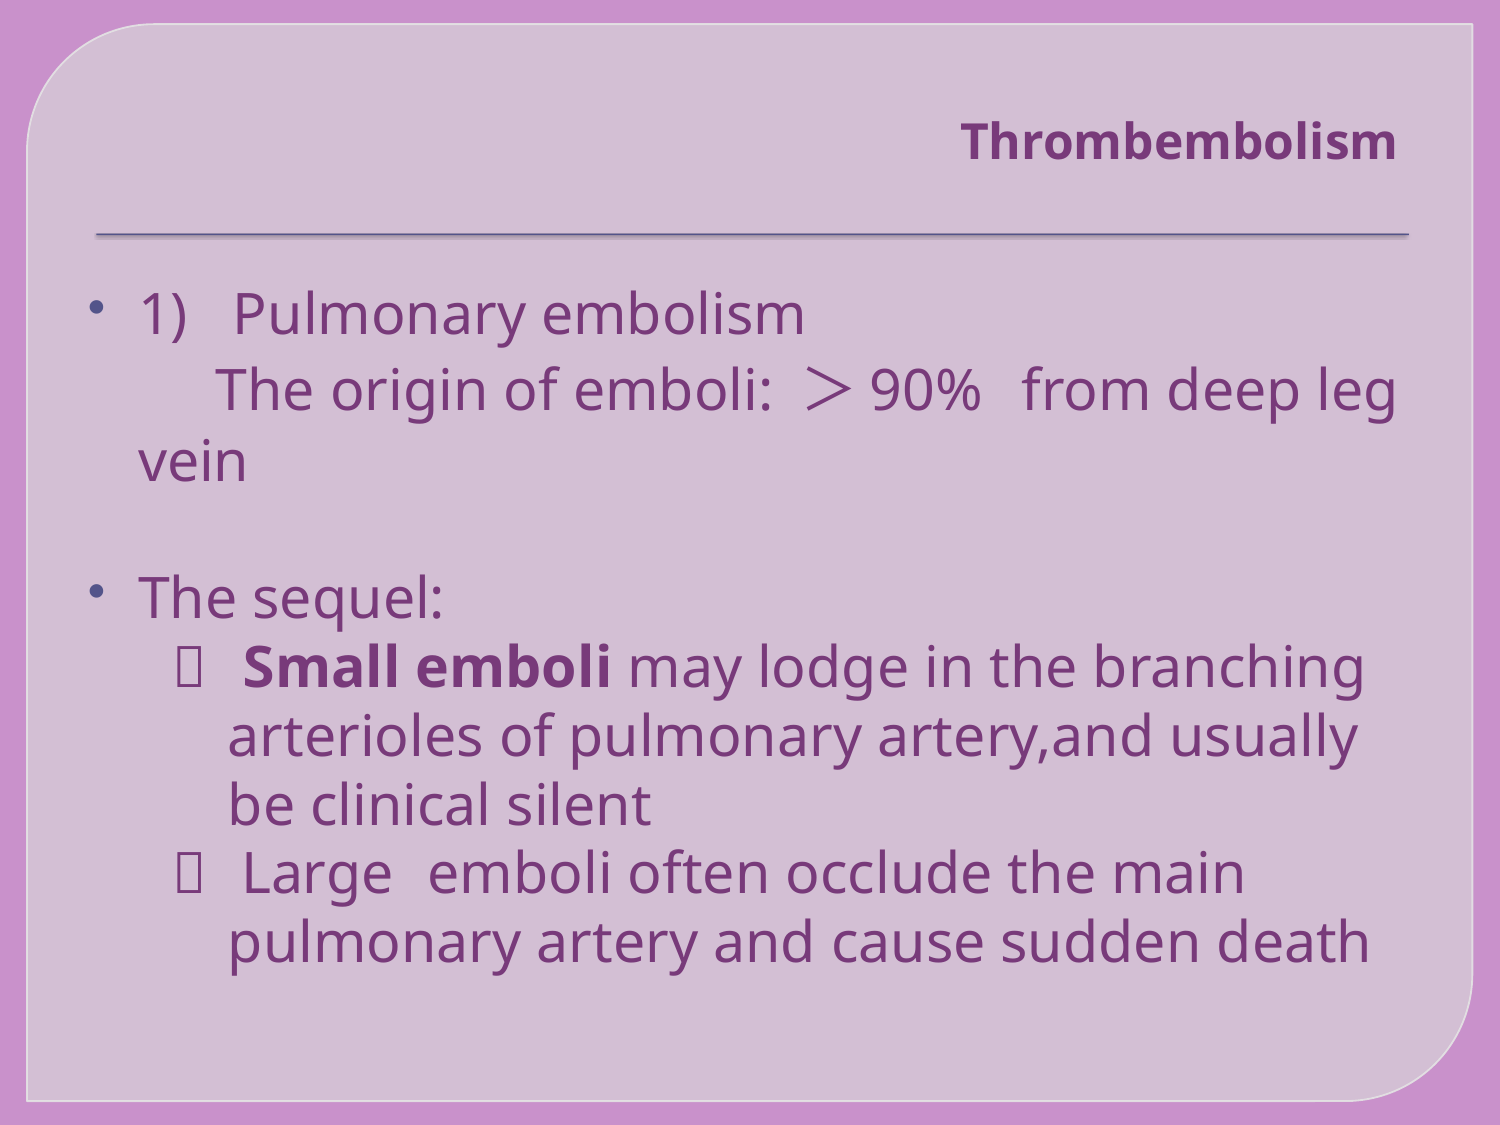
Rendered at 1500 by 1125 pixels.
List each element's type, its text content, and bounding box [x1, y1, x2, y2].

list 1) Pulmonary embolism The origin of emboli: ＞90% from deep leg vein The sequel:  Small emboli may lodge in the branching arterioles of pulmonary artery,and usually be clinical silent  Large emboli often occlude the main pulmonary artery and cause sudden death [75, 270, 1425, 1013]
title Thrombembolism [75, 41, 1425, 230]
